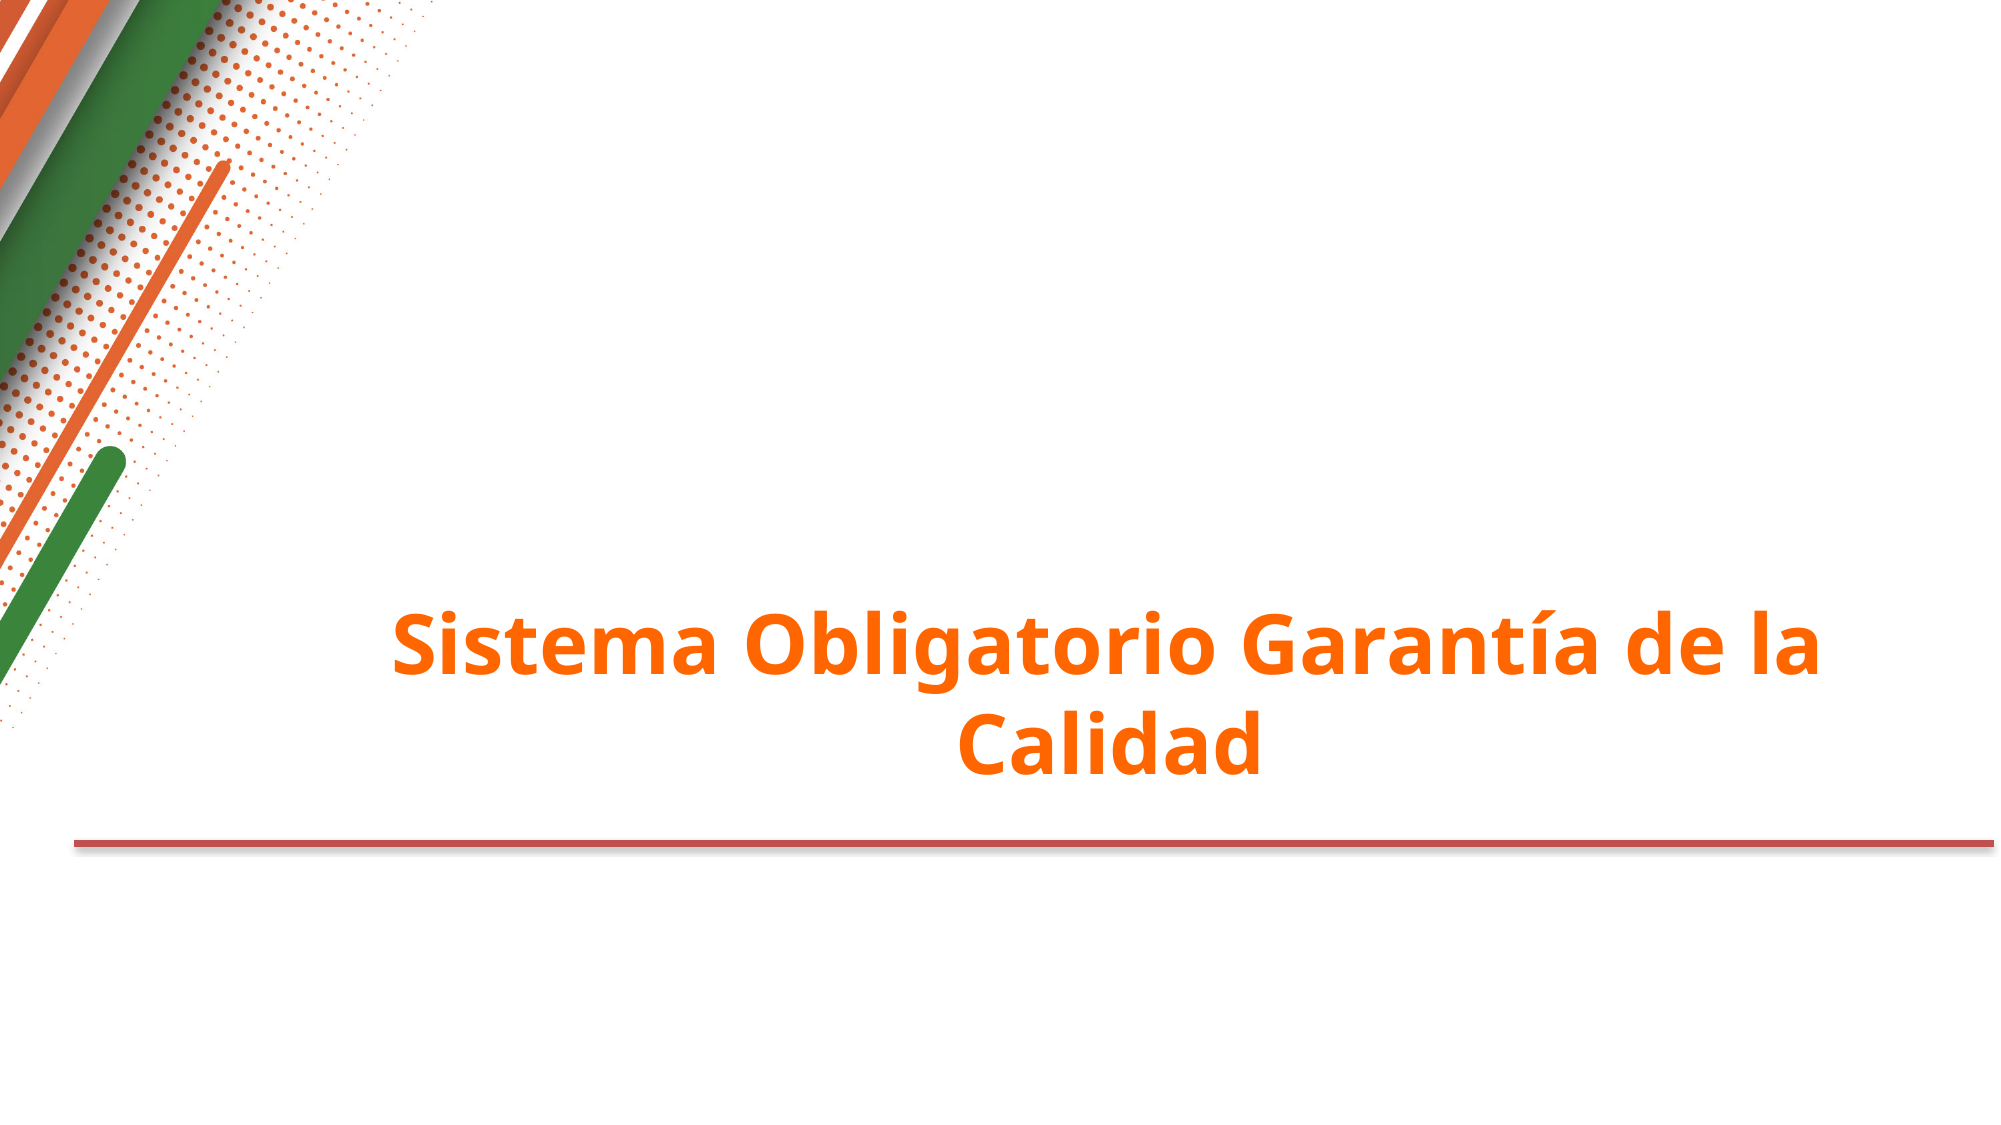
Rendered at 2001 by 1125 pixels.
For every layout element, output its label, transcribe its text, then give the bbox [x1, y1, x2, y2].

picture [0, 0, 1999, 1124]
text_box Sistema Obligatorio Garantía de la Calidad [116, 583, 1879, 799]
